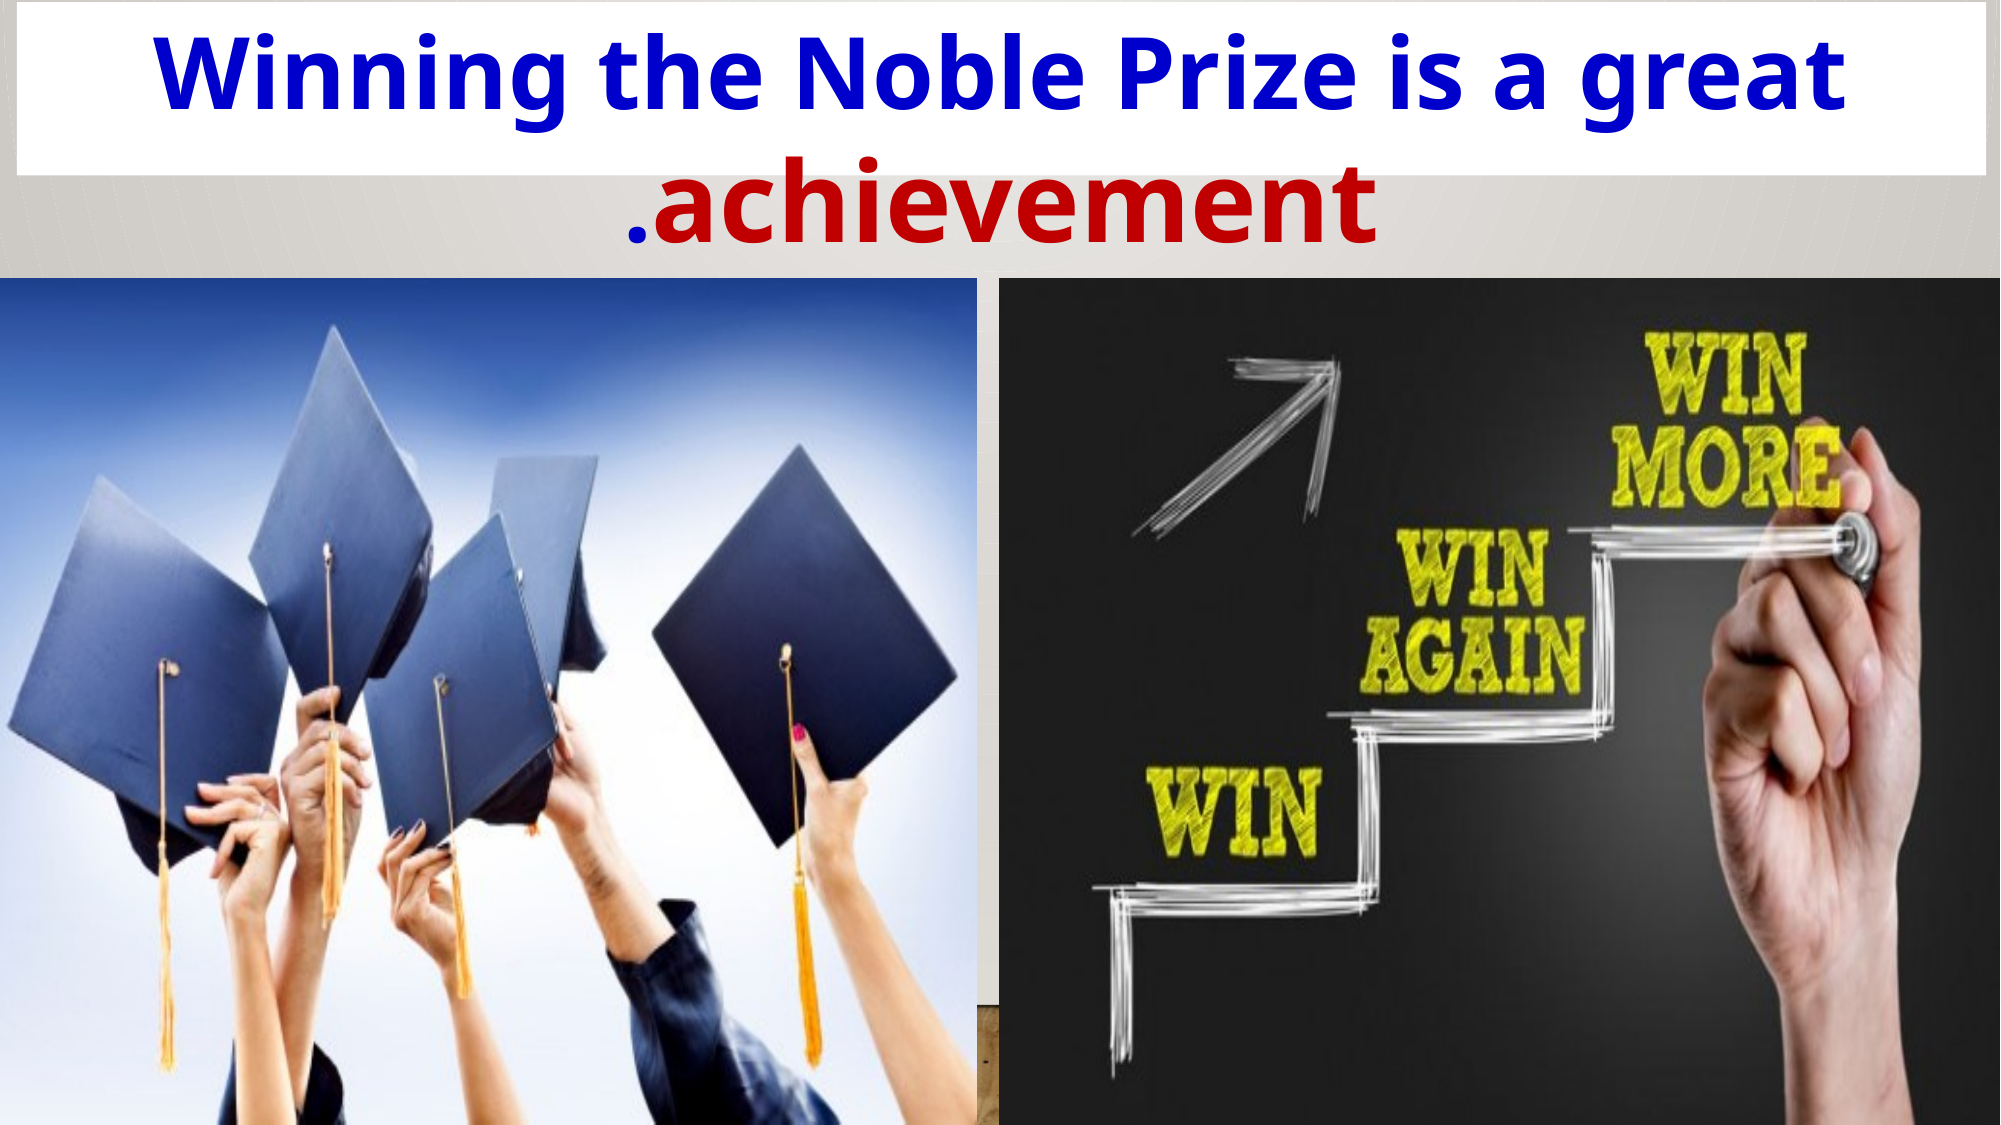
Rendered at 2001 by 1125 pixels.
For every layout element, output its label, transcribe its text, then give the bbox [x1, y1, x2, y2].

text_box Winning the Noble Prize is a great achievement. [16, 2, 1987, 176]
picture [0, 278, 2000, 1125]
